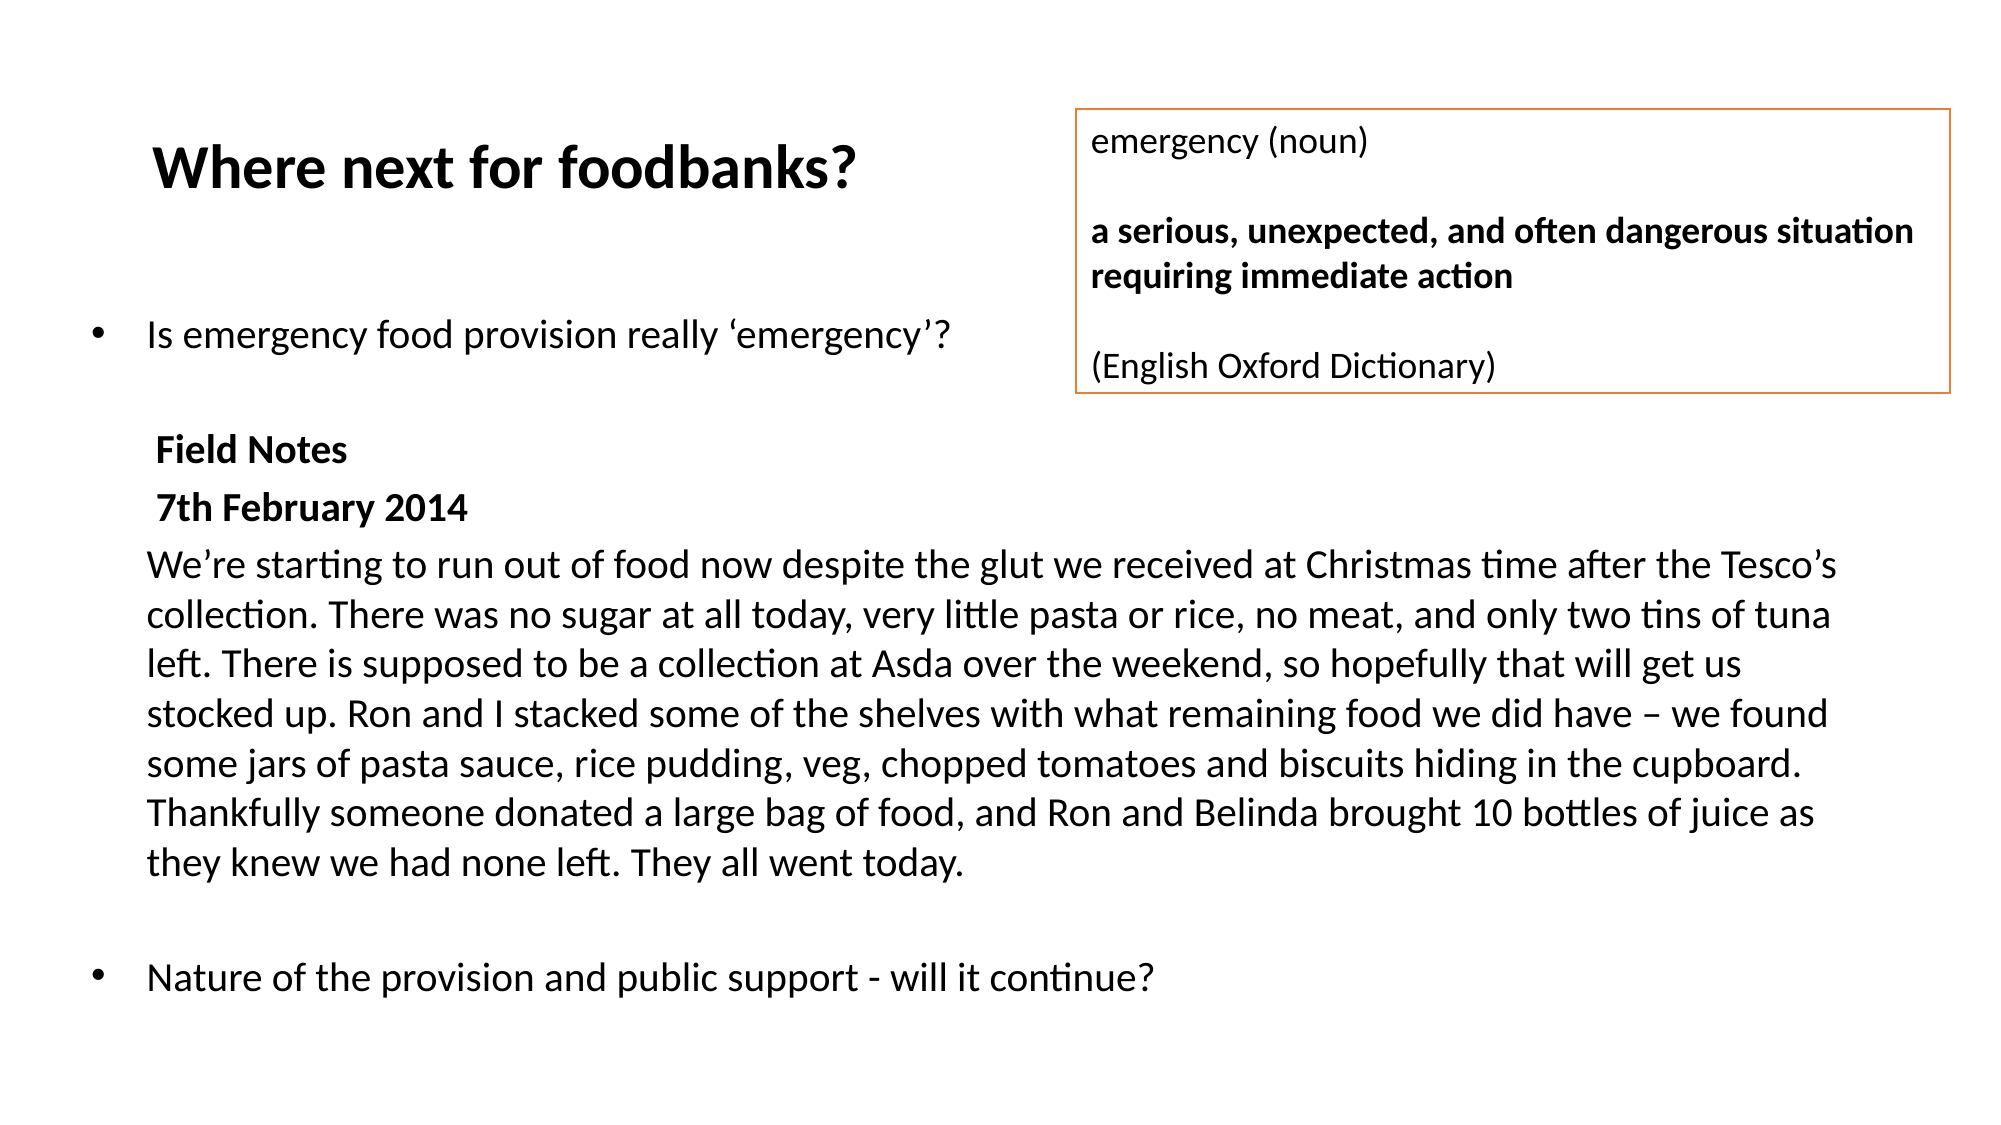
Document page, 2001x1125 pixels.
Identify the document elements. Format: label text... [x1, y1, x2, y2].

title Where next for foodbanks? [137, 59, 1863, 278]
text_box emergency (noun) a serious, unexpected, and often dangerous situation requiring immediate action (English Oxford Dictionary) [1075, 108, 1951, 394]
list Is emergency food provision really ‘emergency’? Field Notes 7th February 2014 We’re starting to run out of food now despite the glut we received at Christmas time after the Tesco’s collection. There was no sugar at all today, very little pasta or rice, no meat, and only two tins of tuna left. There is supposed to be a collection at Asda over the weekend, so hopefully that will get us stocked up. Ron and I stacked some of the shelves with what remaining food we did have – we found some jars of pasta sauce, rice pudding, veg, chopped tomatoes and biscuits hiding in the cupboard. Thankfully someone donated a large bag of food, and Ron and Belinda brought 10 bottles of juice as they knew we had none left. They all went today. Nature of the provision and public support - will it continue? [76, 299, 1863, 1014]
